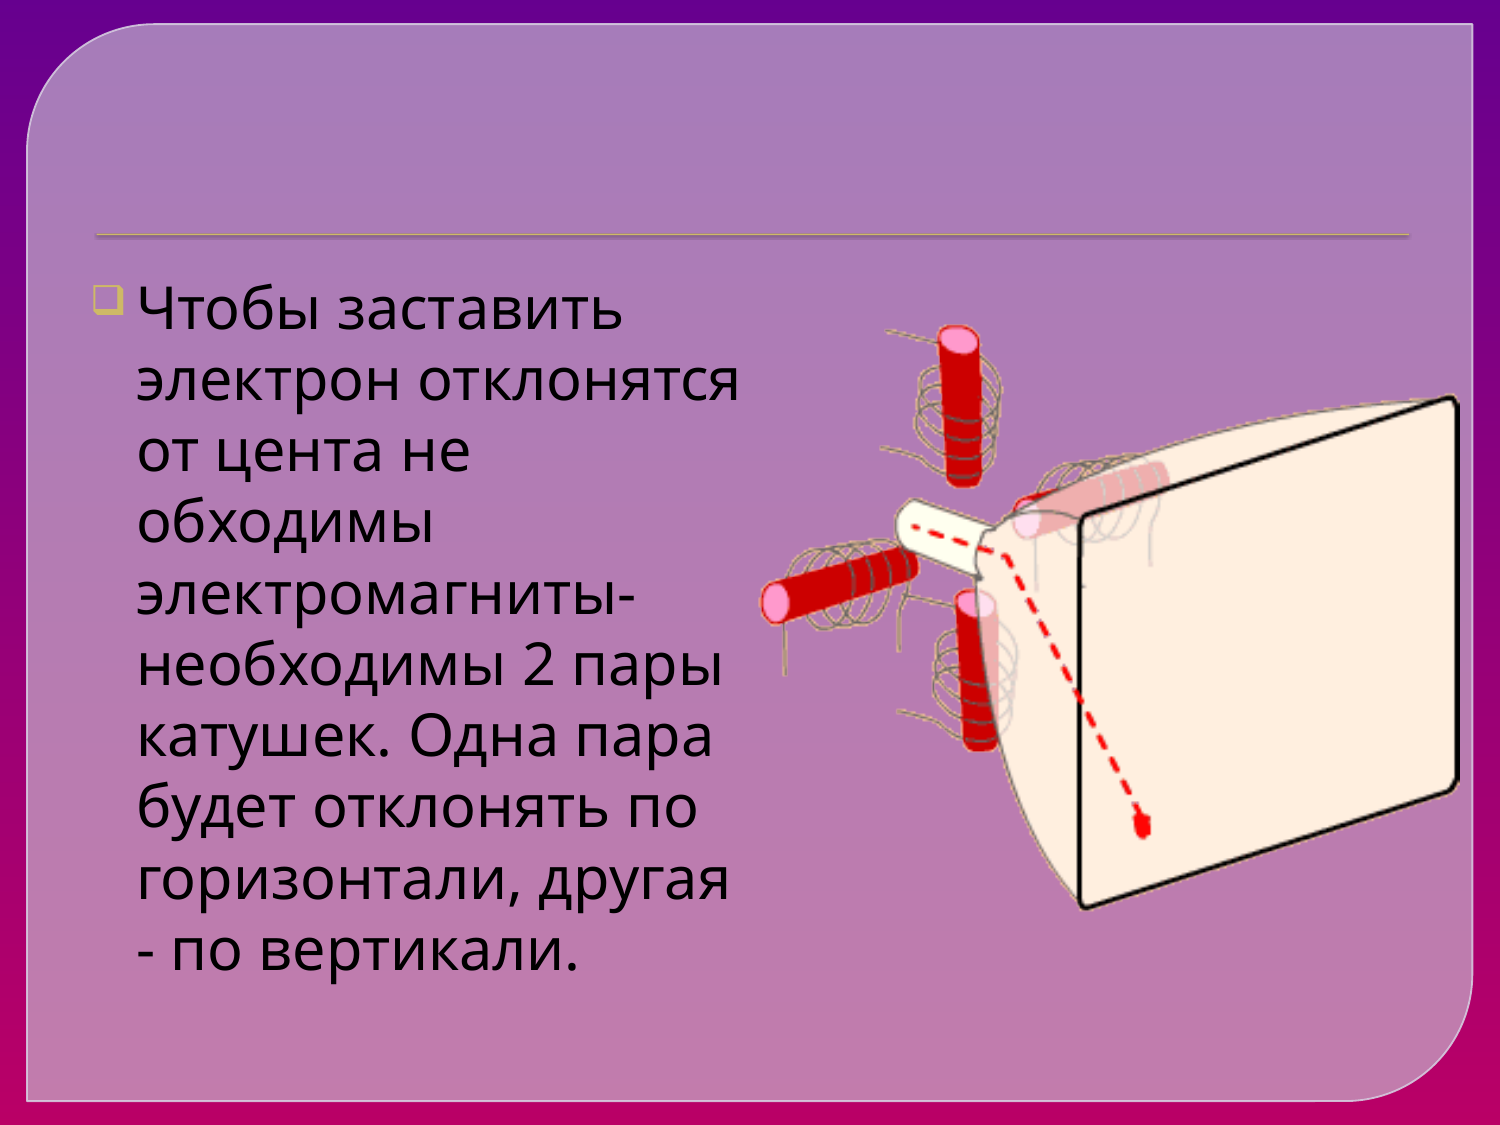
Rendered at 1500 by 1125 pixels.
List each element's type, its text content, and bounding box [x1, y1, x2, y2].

list Чтобы заставить электрон отклонятся от цента не обходимы электромагниты- необходимы 2 пары катушек. Одна пара будет отклонять по горизонтали, другая - по вертикали. [75, 262, 762, 1005]
picture [749, 304, 1460, 915]
